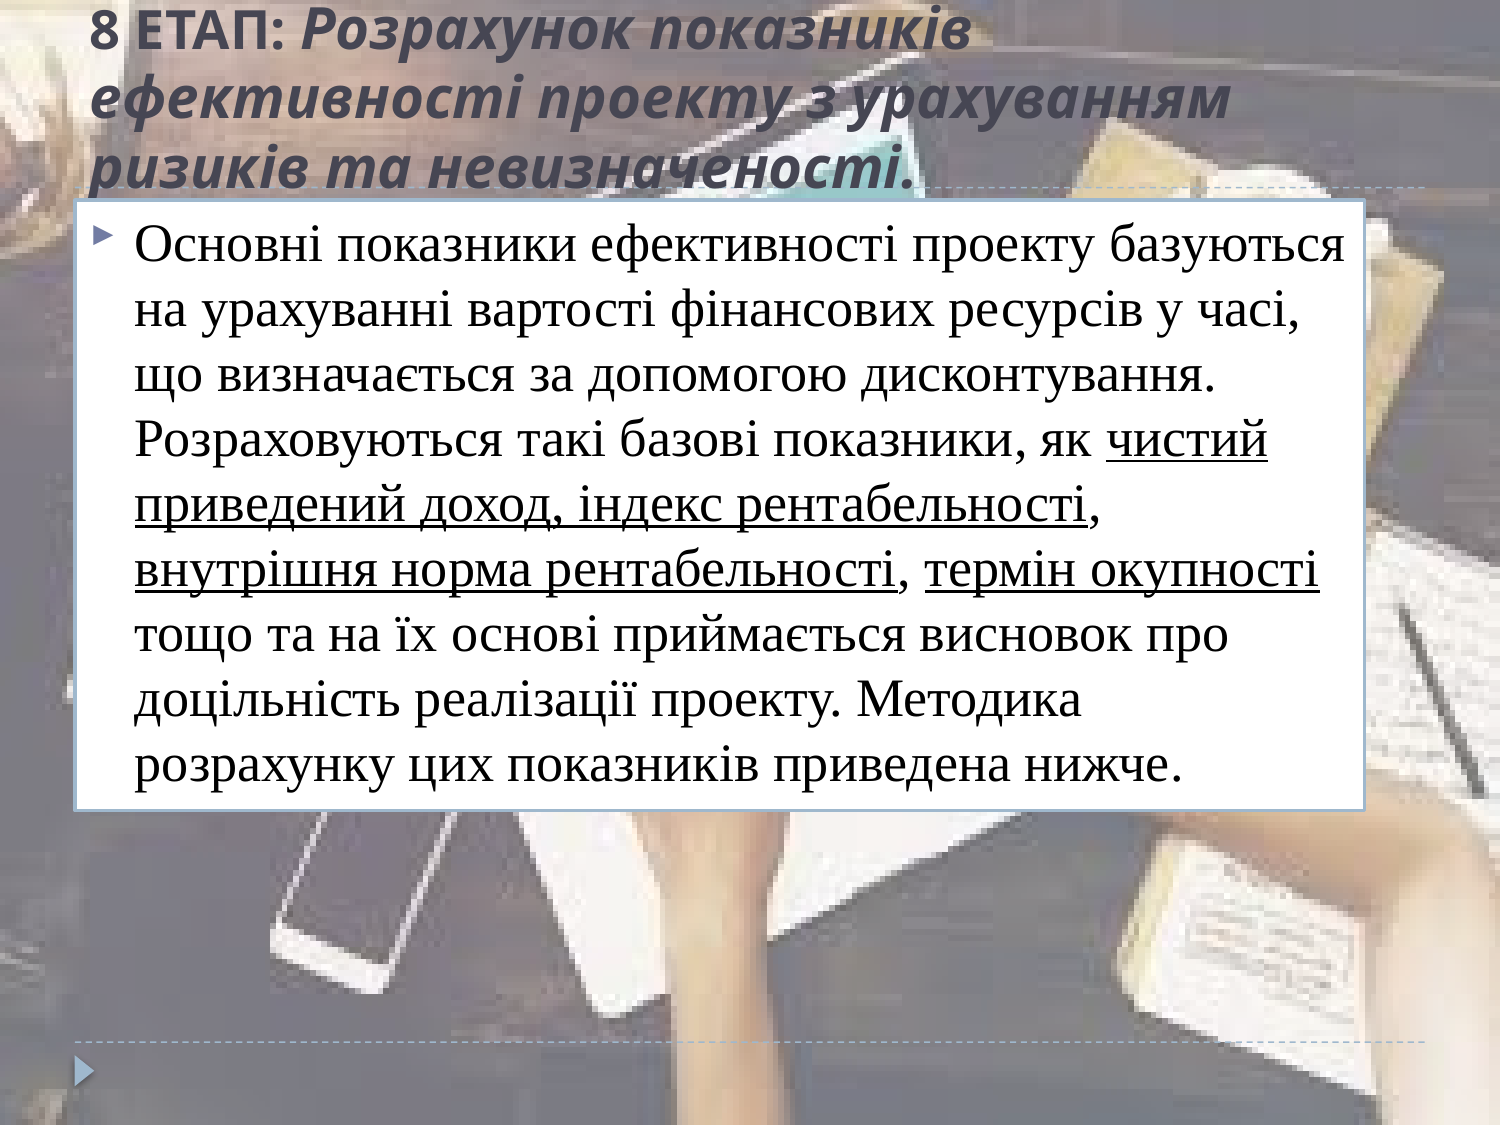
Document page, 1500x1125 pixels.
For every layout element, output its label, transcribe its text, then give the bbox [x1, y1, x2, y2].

title 8 ЕТАП: Розрахунок показників ефективності проекту з урахуванням ризиків та невизначеності. [75, 24, 1425, 209]
list Основні показники ефективності проекту базуються на урахуванні вартості фінансових ресурсів у часі, що визначається за допомогою дисконтування. Розраховуються такі базові показники, як чистий приведений доход, індекс рентабельності, внутрішня норма рентабельності, термін окупності тощо та на їх основі приймається висновок про доцільність реалізації проекту. Методика розрахунку цих показників приведена нижче. [73, 198, 1366, 812]
